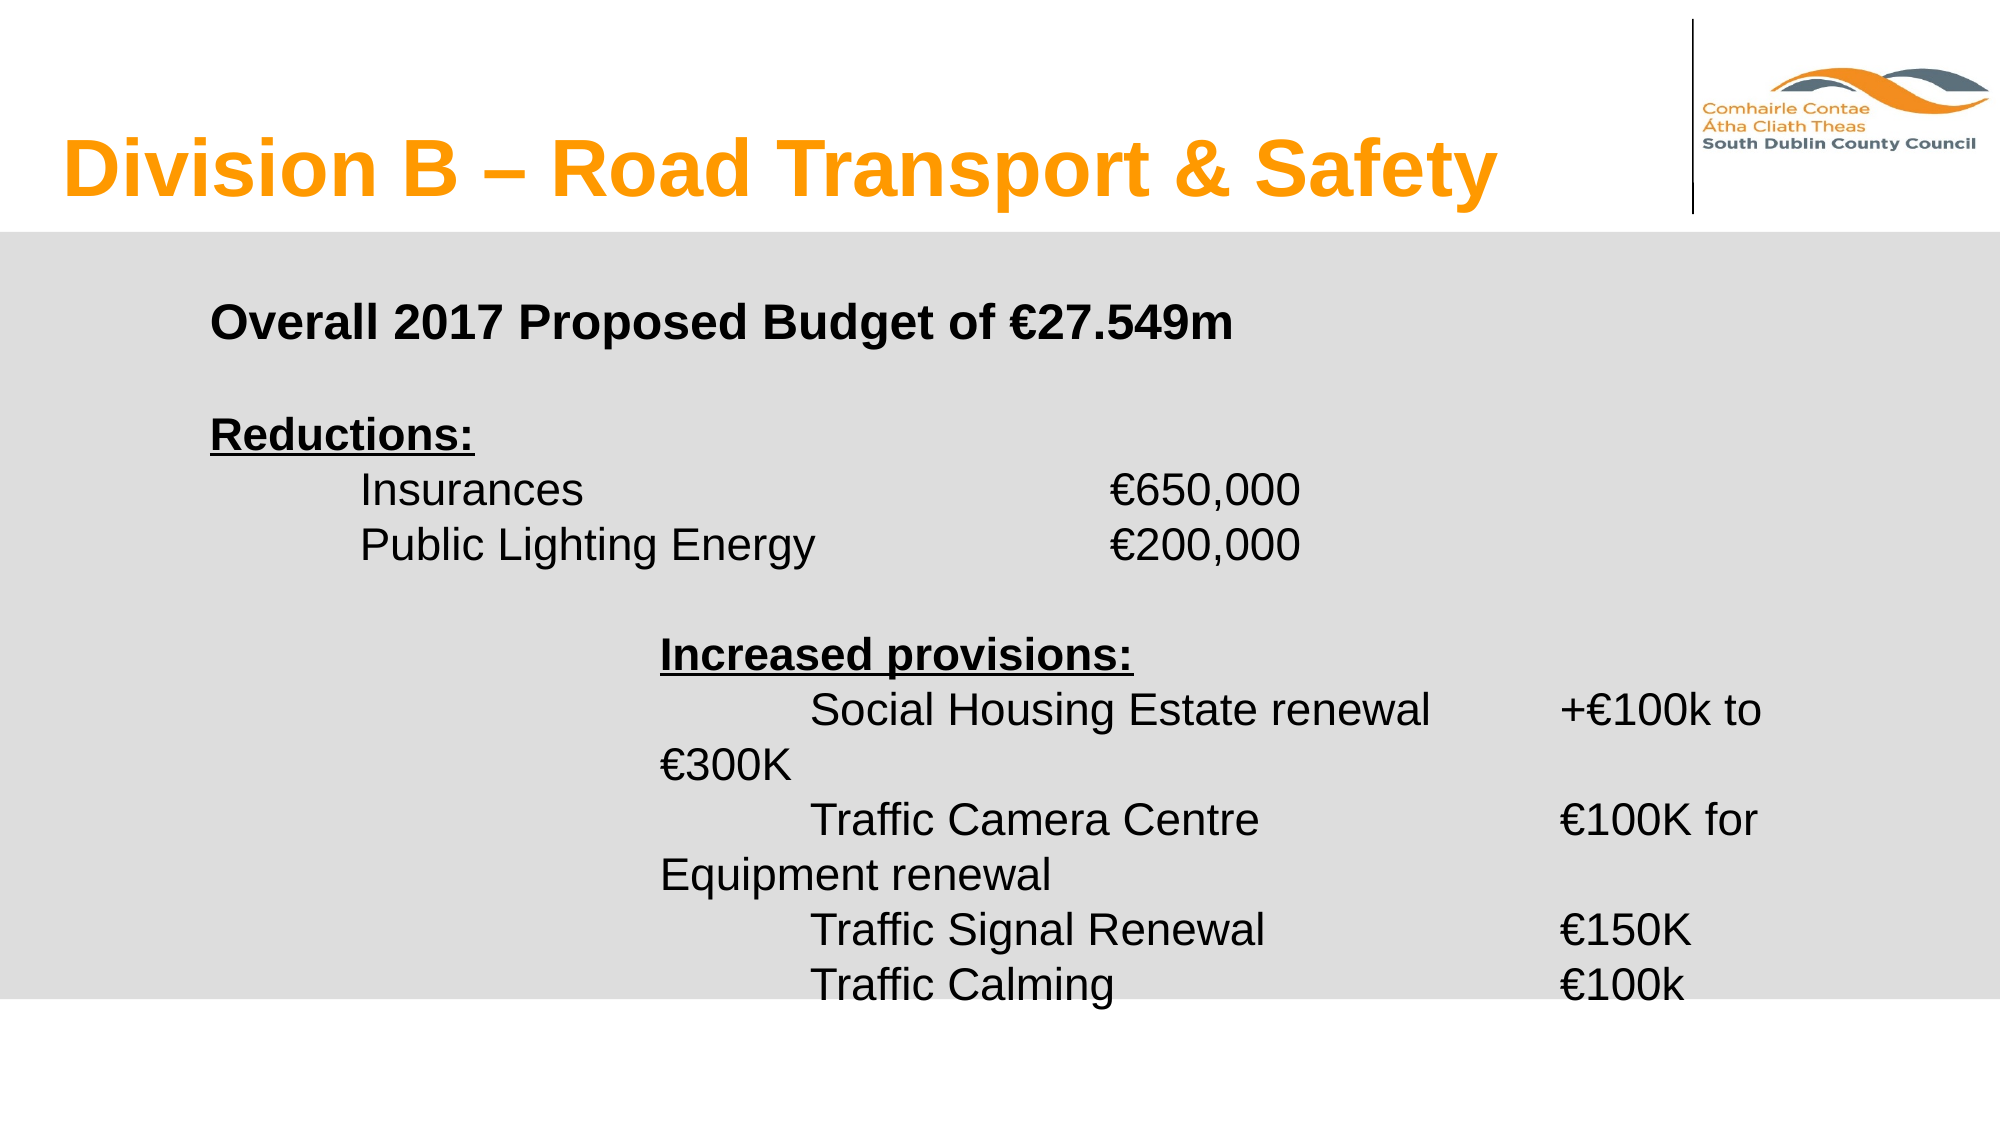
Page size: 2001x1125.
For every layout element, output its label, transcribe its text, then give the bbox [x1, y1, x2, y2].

title Division B – Road Transport & Safety [47, 20, 1673, 221]
text_box Overall 2017 Proposed Budget of €27.549m Reductions: Insurances €650,000 Public Lighting Energy €200,000 Increased provisions: Social Housing Estate renewal +€100k to €300K Traffic Camera Centre €100K for Equipment renewal Traffic Signal Renewal €150K Traffic Calming €100k [194, 282, 1815, 1017]
picture [1694, 54, 2000, 156]
